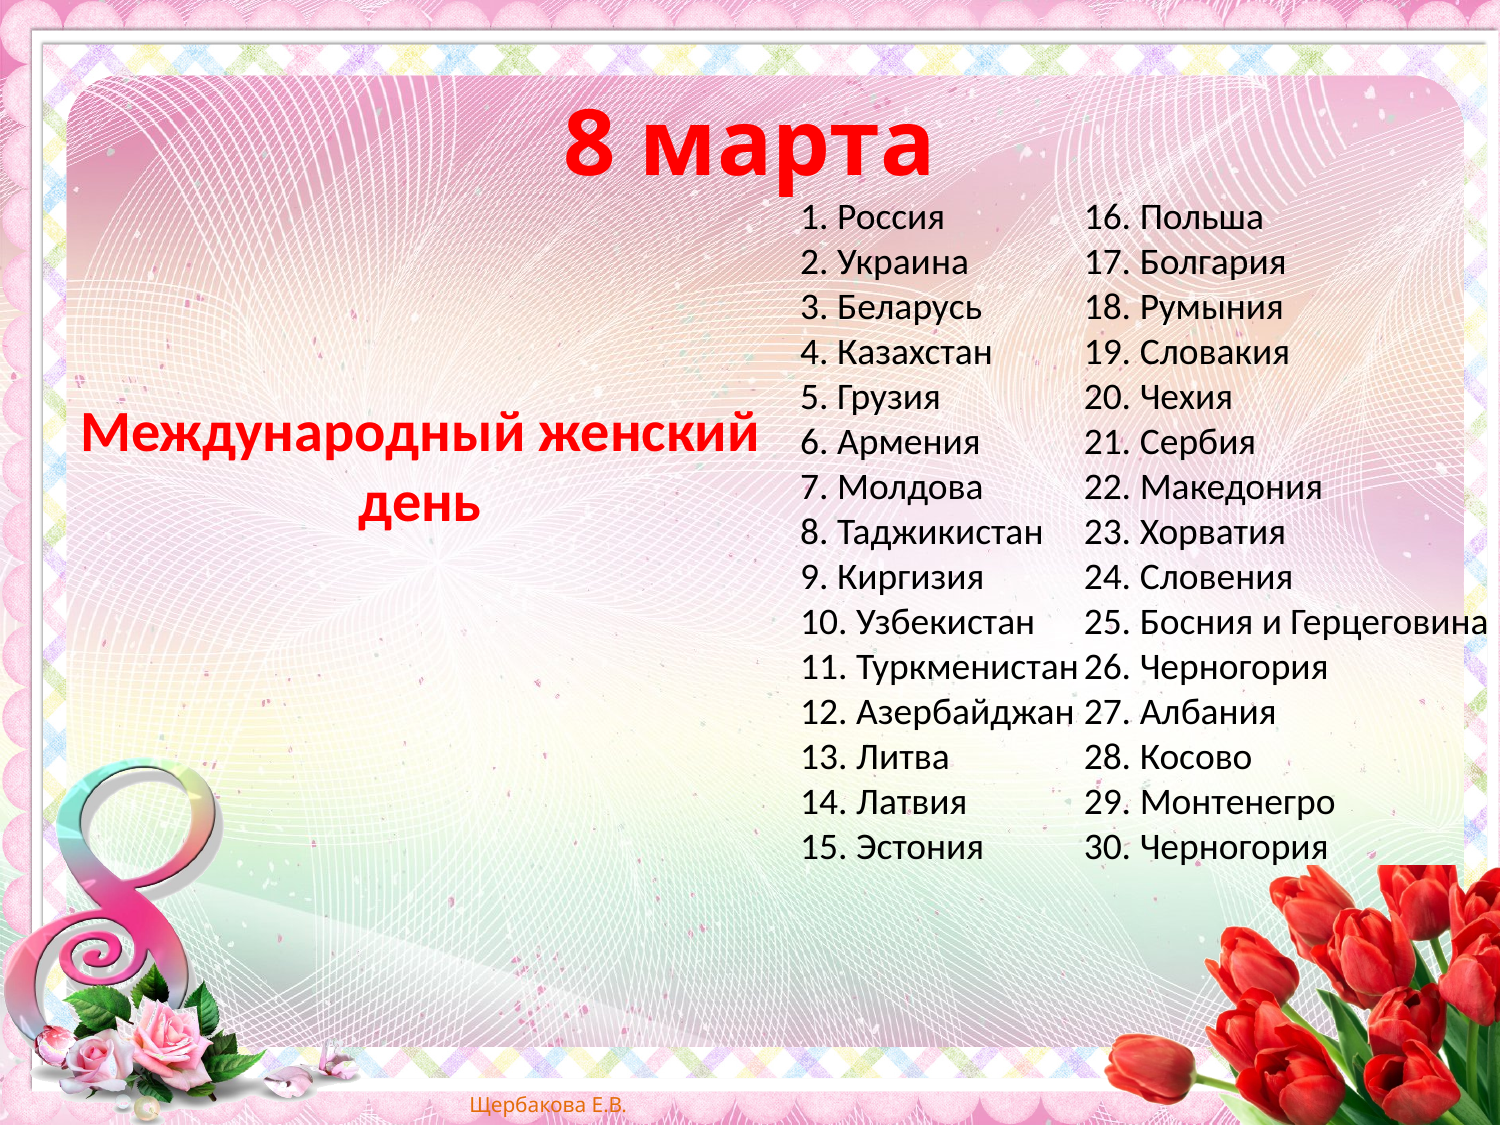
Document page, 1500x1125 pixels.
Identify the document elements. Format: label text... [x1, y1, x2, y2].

title 8 марта [75, 45, 1425, 233]
picture [0, 0, 1500, 1125]
list Международный женский день [45, 385, 785, 565]
text_box 1. Россия 2. Украина 3. Беларусь 4. Казахстан 5. Грузия 6. Армения 7. Молдова 8. Таджикистан 9. Киргизия 10. Узбекистан 11. Туркменистан 12. Азербайджан 13. Литва 14. Латвия 15. Эстония [785, 184, 1068, 875]
text_box 16. Польша 17. Болгария 18. Румыния 19. Словакия 20. Чехия 21. Сербия 22. Македония 23. Хорватия 24. Словения 25. Босния и Герцеговина 26. Черногория 27. Албания 28. Косово 29. Монтенегро 30. Черногория [1068, 184, 1500, 875]
